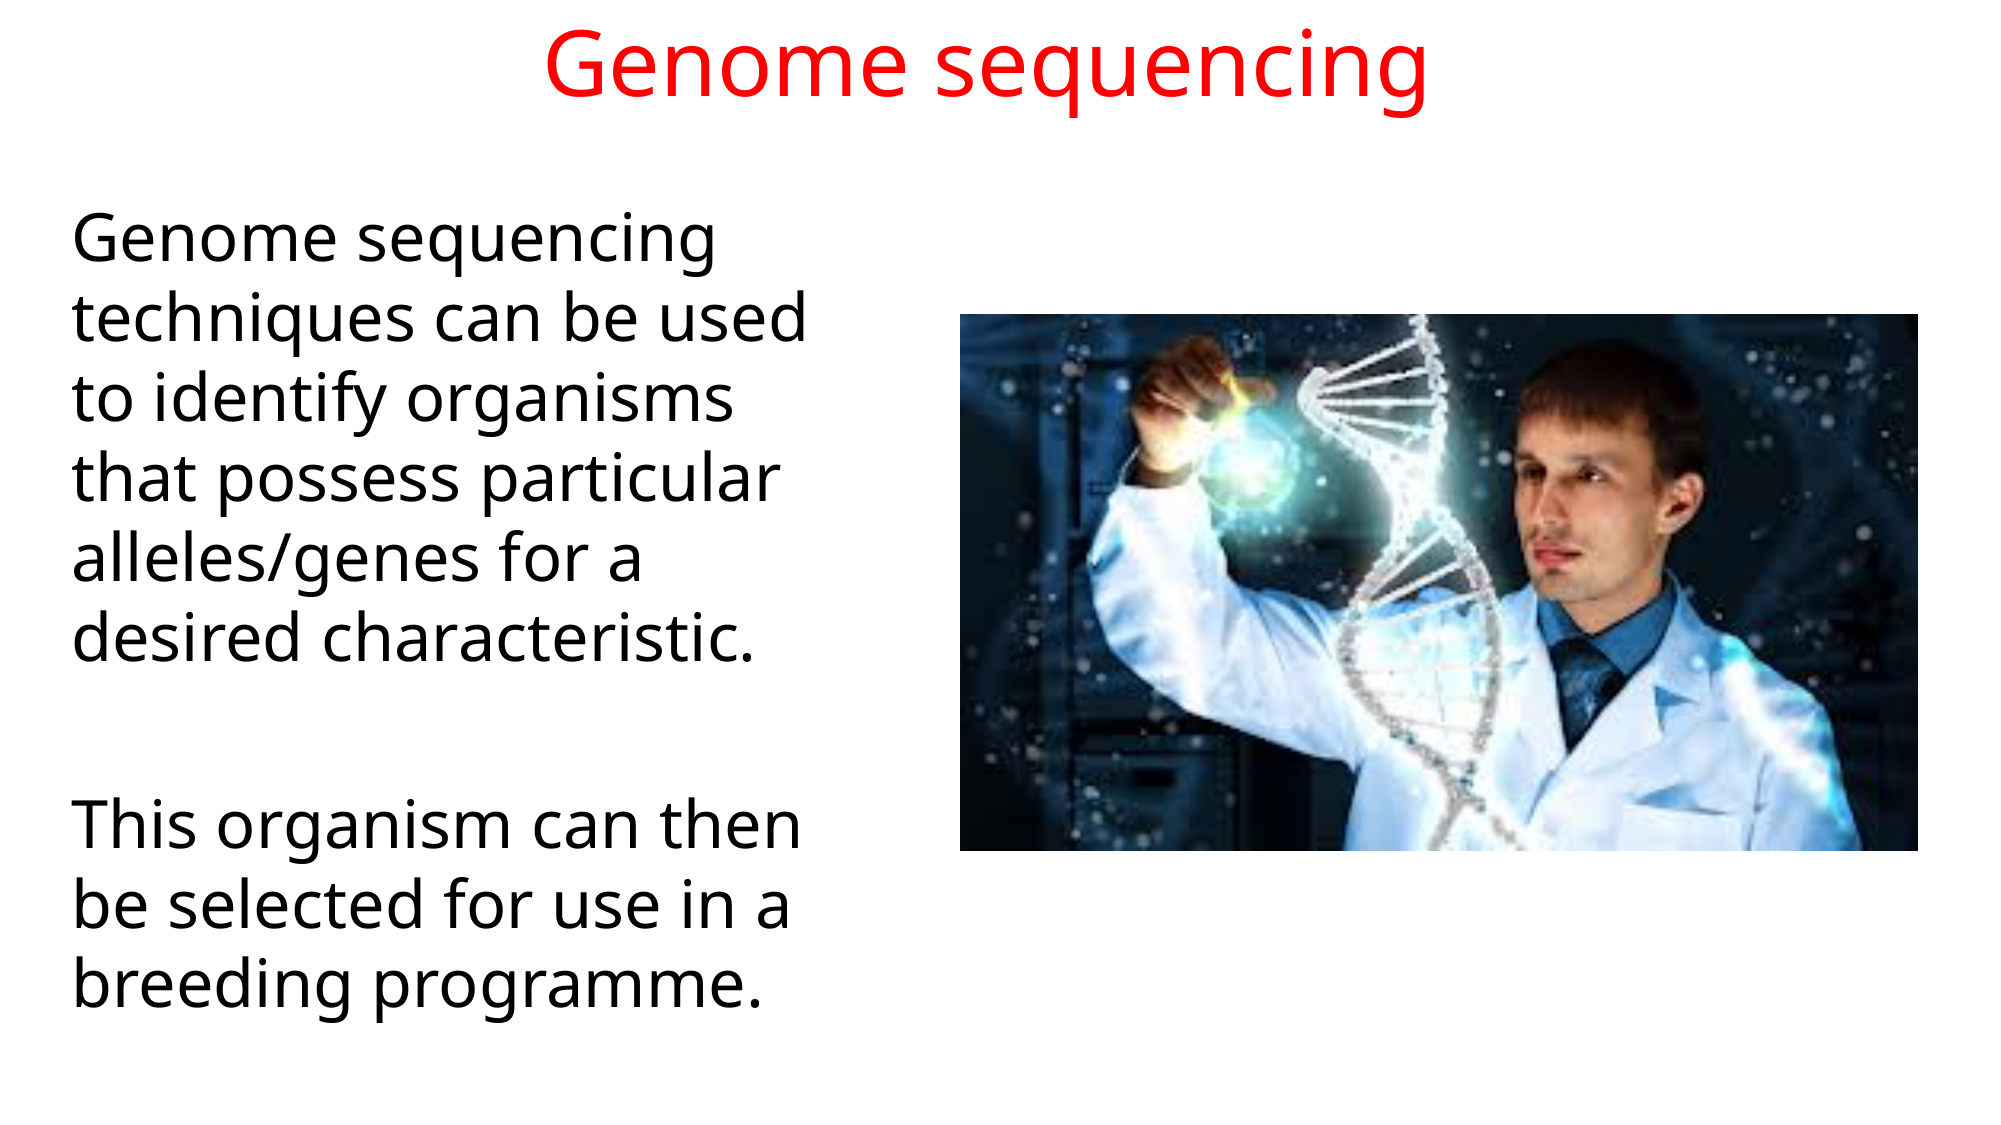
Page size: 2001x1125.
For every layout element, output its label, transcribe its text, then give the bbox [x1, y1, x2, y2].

text_box Genome sequencing techniques can be used to identify organisms that possess particular alleles/genes for a desired characteristic. This organism can then be selected for use in a breeding programme. [0, 187, 894, 1044]
text_box Genome sequencing [312, 0, 1663, 119]
picture [960, 314, 1918, 851]
